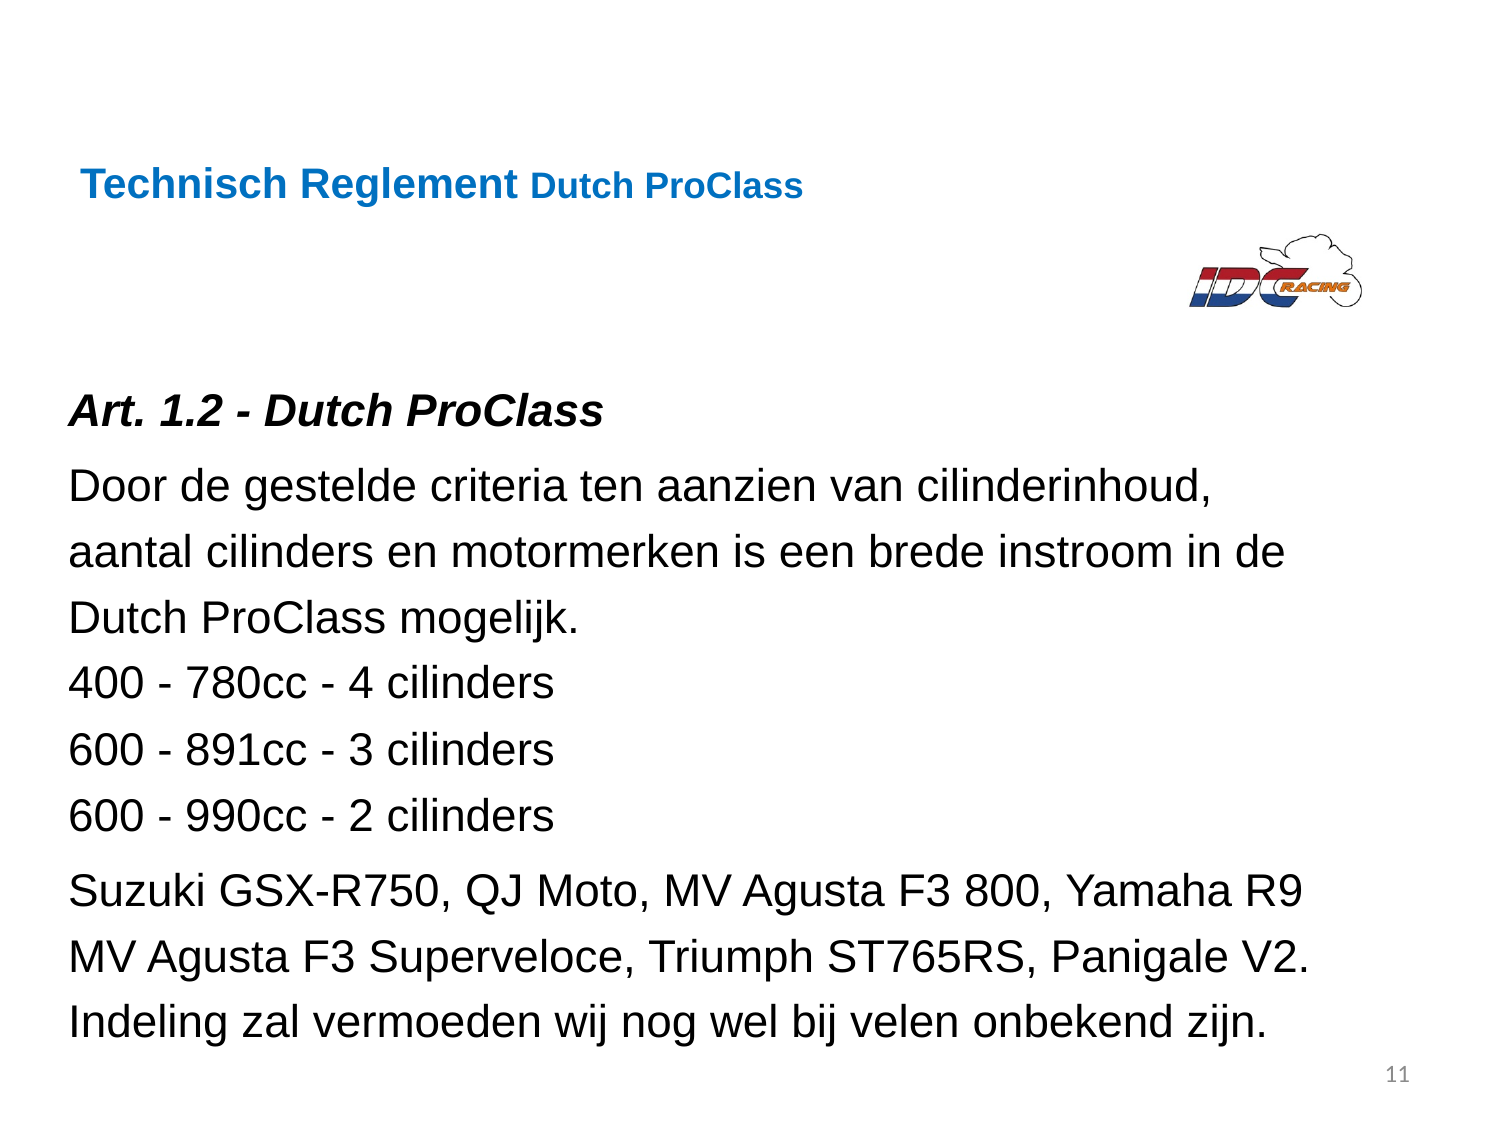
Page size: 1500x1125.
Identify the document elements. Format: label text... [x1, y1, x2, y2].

picture [1186, 231, 1365, 310]
title Technisch Reglement Dutch ProClass [64, 90, 1415, 279]
list Art. 1.2 - Dutch ProClass Door de gestelde criteria ten aanzien van cilinderinhoud, aantal cilinders en motormerken is een brede instroom in de Dutch ProClass mogelijk. 400 - 780cc - 4 cilinders 600 - 891cc - 3 cilinders 600 - 990cc - 2 cilinders Suzuki GSX-R750, QJ Moto, MV Agusta F3 800, Yamaha R9 MV Agusta F3 Superveloce, Triumph ST765RS, Panigale V2. Indeling zal vermoeden wij nog wel bij velen onbekend zijn. [53, 372, 1447, 1059]
slide_number 11 [1074, 1042, 1425, 1103]
